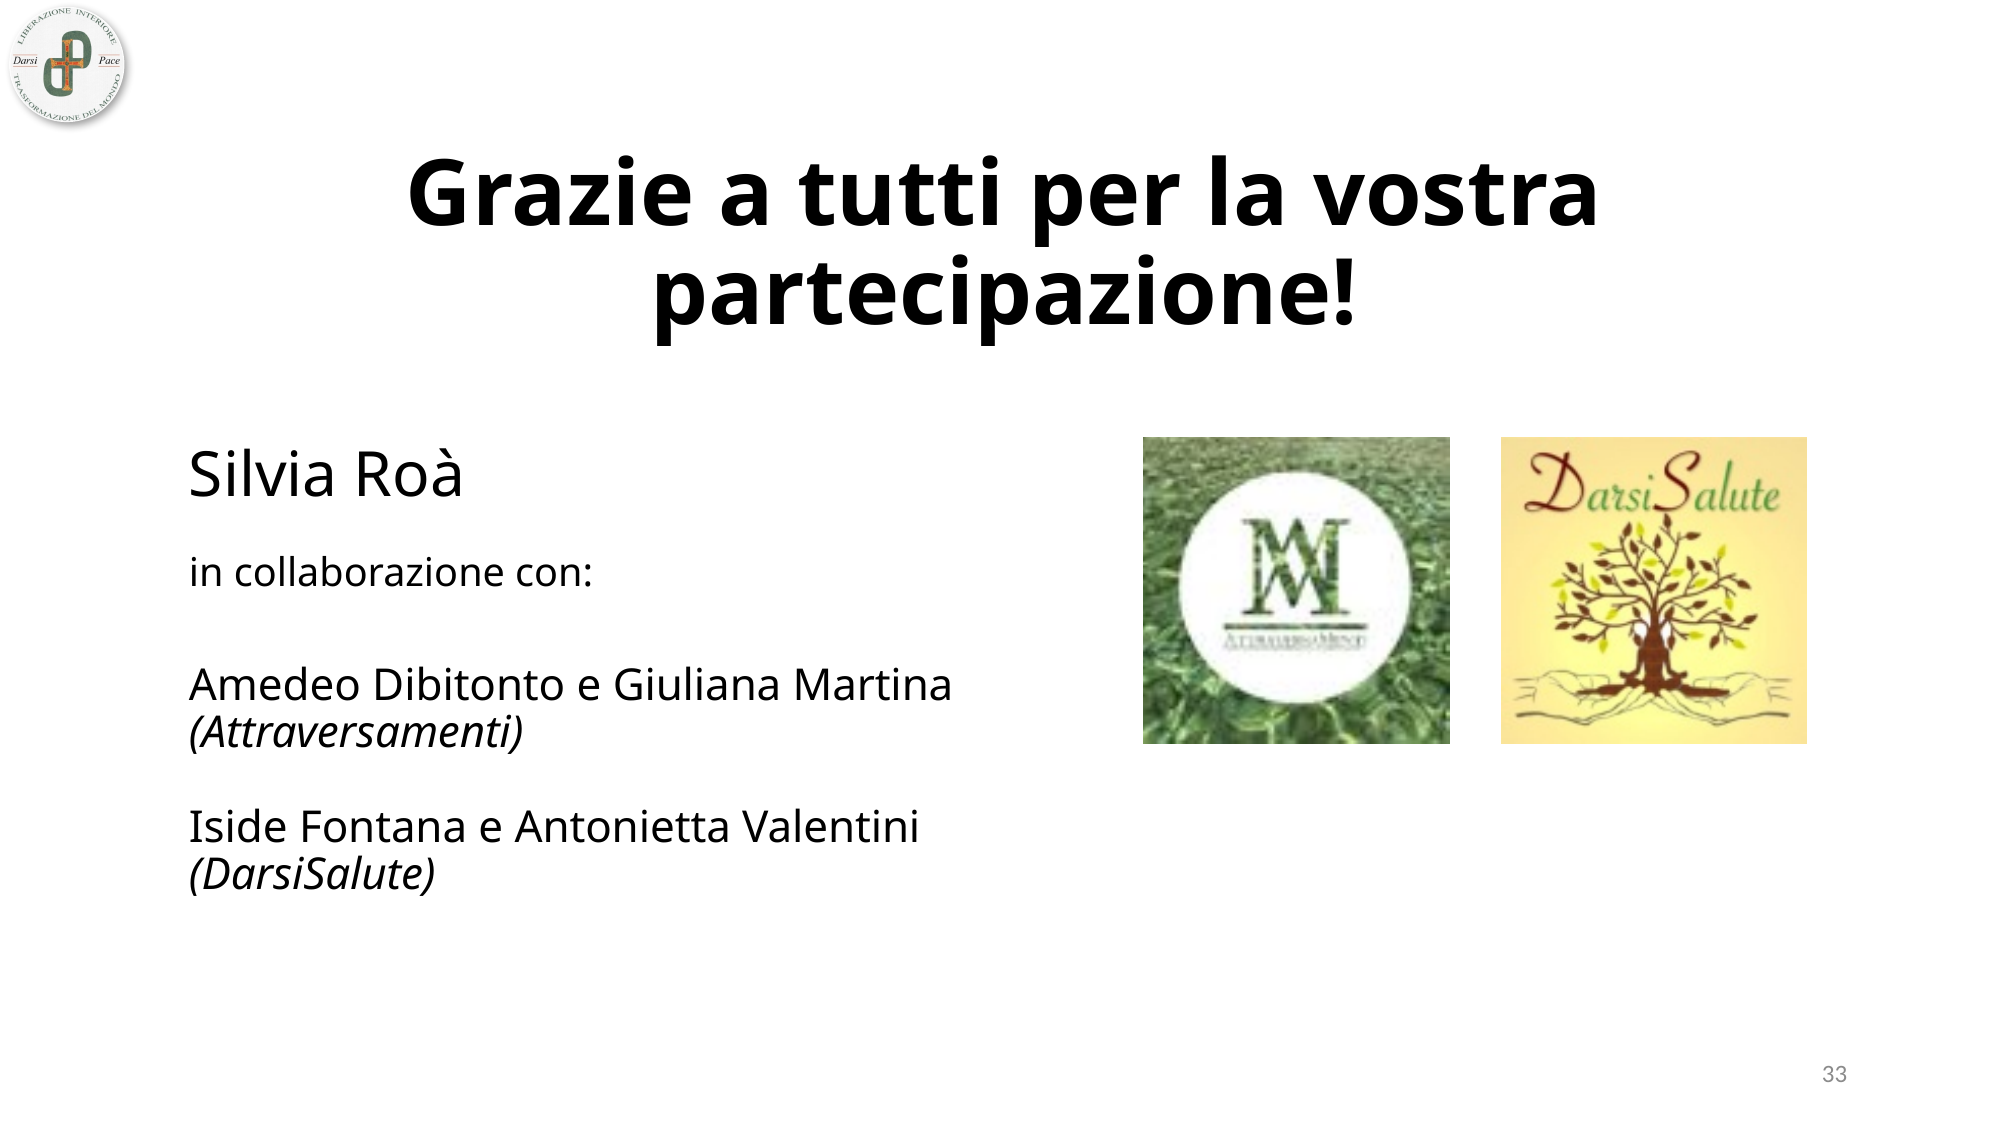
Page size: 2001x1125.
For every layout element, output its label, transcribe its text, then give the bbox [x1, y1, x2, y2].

slide_number 33 [1412, 1042, 1863, 1103]
text_box Silvia Roà in collaborazione con: Amedeo Dibitonto e Giuliana Martina (Attraversamenti) Iside Fontana e Antonietta Valentini (DarsiSalute) [173, 434, 1198, 975]
title Grazie a tutti per la vostra partecipazione! [142, 191, 1867, 410]
picture [1501, 437, 1807, 744]
picture [1143, 437, 1450, 744]
picture [9, 6, 125, 123]
